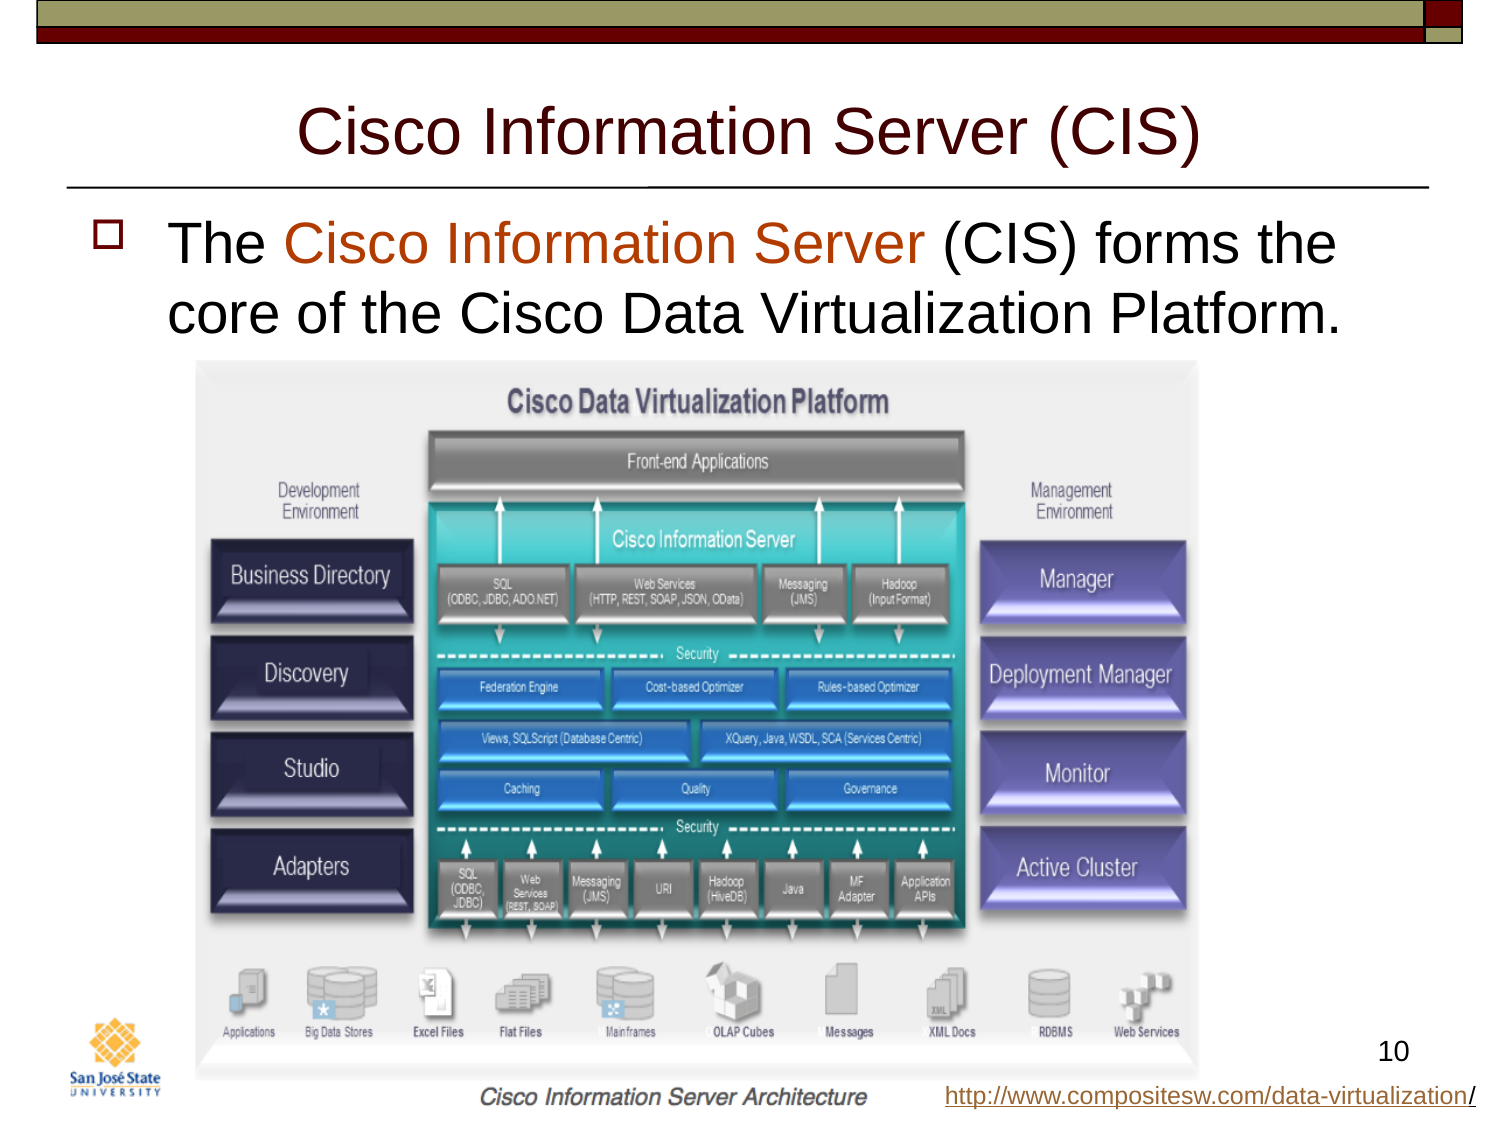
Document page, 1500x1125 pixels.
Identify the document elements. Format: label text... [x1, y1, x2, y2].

list The Cisco Information Server (CIS) forms the core of the Cisco Data Virtualization Platform. [75, 197, 1425, 353]
title Cisco Information Server (CIS) [75, 67, 1425, 175]
picture [60, 1012, 166, 1112]
picture [194, 357, 1201, 1125]
slide_number 10 [1204, 1025, 1425, 1072]
text_box http://www.compositesw.com/data-virtualization/ [1204, 1072, 1500, 1117]
